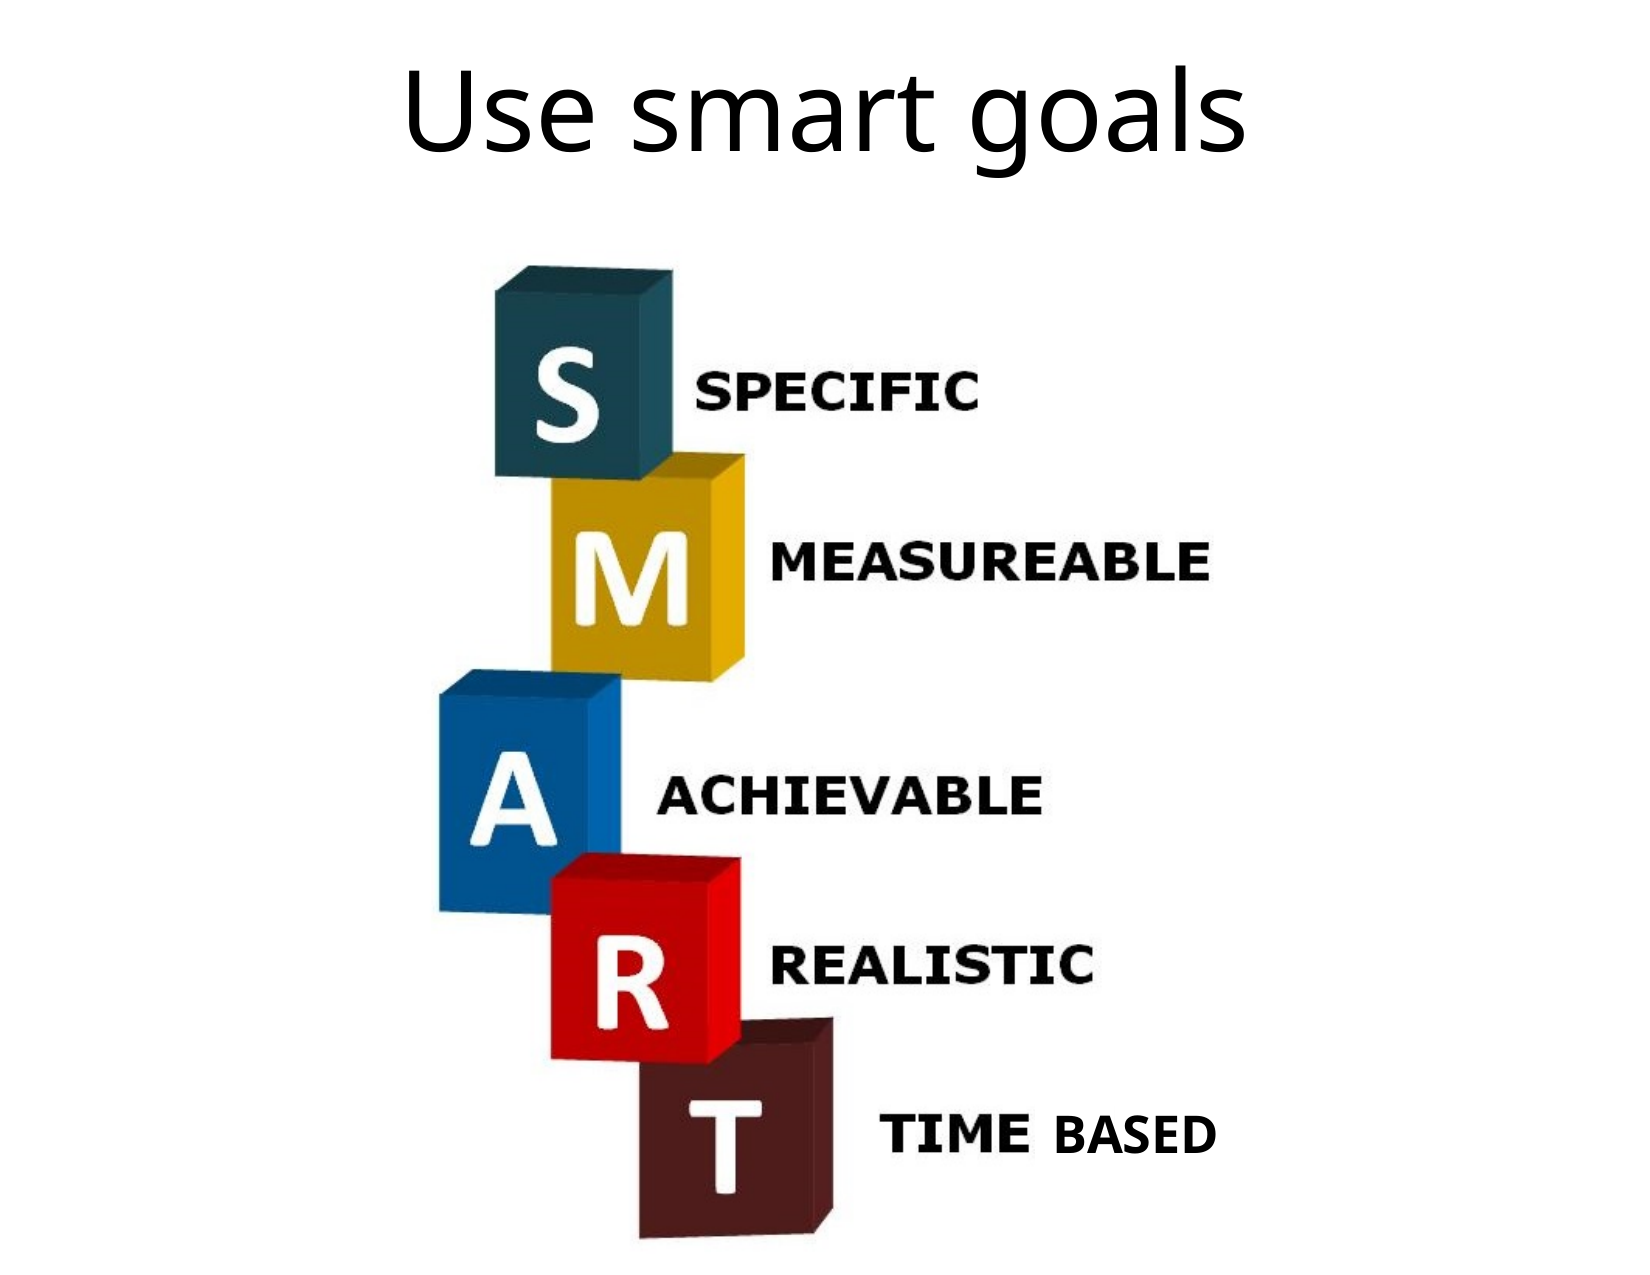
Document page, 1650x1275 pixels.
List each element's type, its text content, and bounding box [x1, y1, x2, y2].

picture [382, 249, 1268, 1258]
title Use smart goals [0, 0, 1650, 213]
